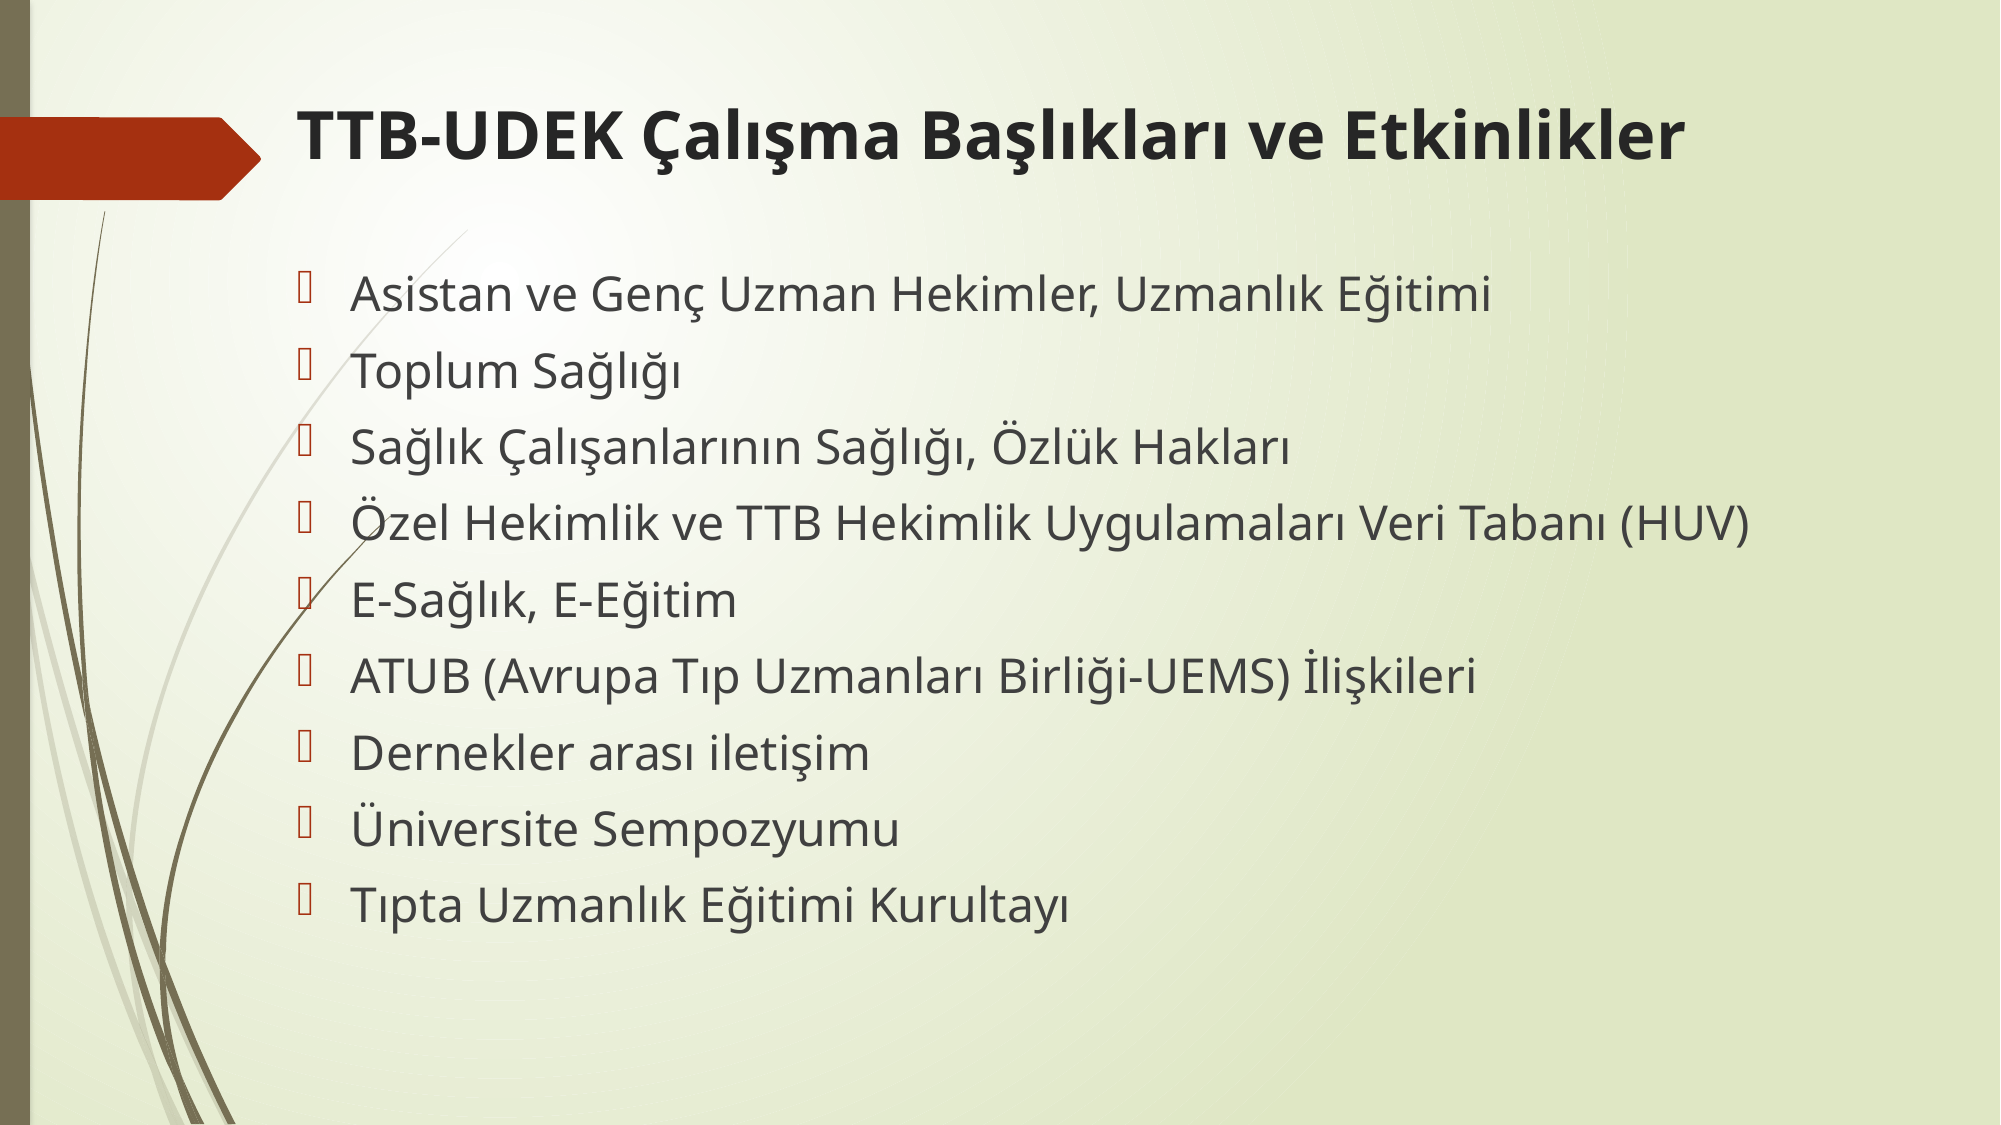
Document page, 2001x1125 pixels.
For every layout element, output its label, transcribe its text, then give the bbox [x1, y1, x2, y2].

list Asistan ve Genç Uzman Hekimler, Uzmanlık Eğitimi Toplum Sağlığı Sağlık Çalışanlarının Sağlığı, Özlük Hakları Özel Hekimlik ve TTB Hekimlik Uygulamaları Veri Tabanı (HUV) E-Sağlık, E-Eğitim ATUB (Avrupa Tıp Uzmanları Birliği-UEMS) İlişkileri Dernekler arası iletişim Üniversite Sempozyumu Tıpta Uzmanlık Eğitimi Kurultayı [281, 255, 1774, 984]
title TTB-UDEK Çalışma Başlıkları ve Etkinlikler [281, 85, 1725, 218]
